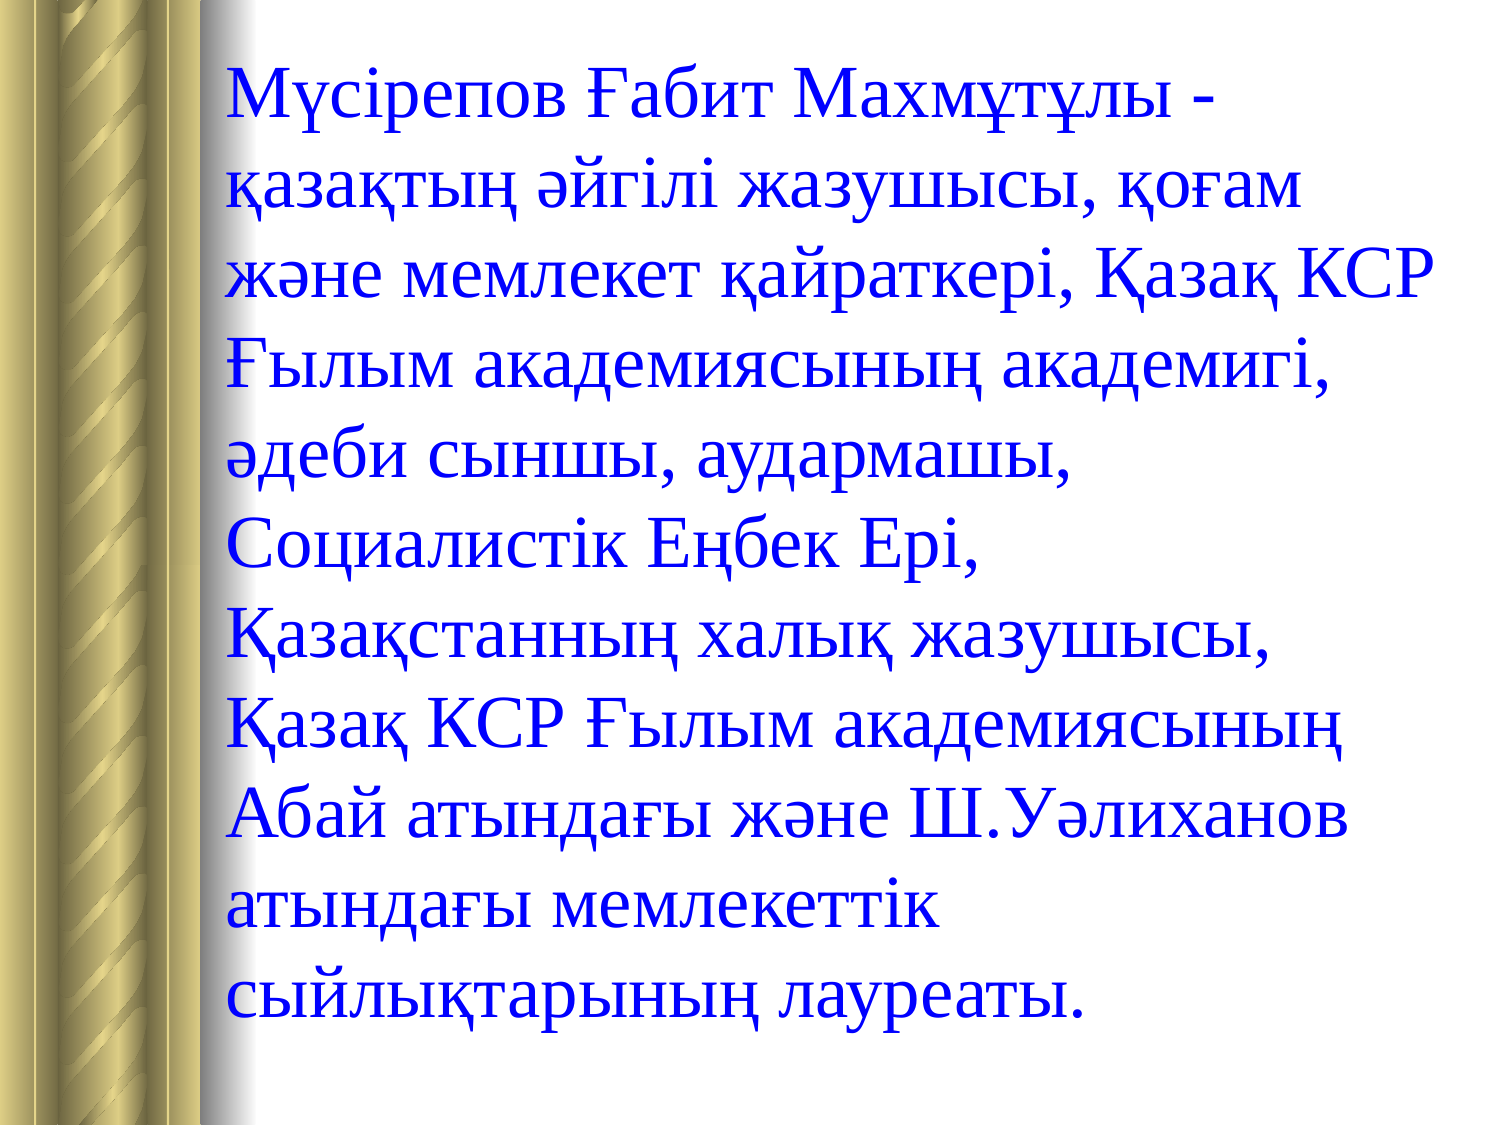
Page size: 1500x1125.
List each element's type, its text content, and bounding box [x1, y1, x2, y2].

text_box Мүсірепов Ғабит Махмұтұлы - қазақтың әйгілі жазушысы, қоғам және мемлекет қайраткері, Қазақ КСР Ғылым академиясының академигі, әдеби сыншы, аудармашы, Социалистік Еңбек Ері, Қазақстанның халық жазушысы, Қазақ КСР Ғылым академиясының Абай атындағы және Ш.Уәлиханов атындағы мемлекеттік сыйлықтарының лауреаты. [210, 35, 1453, 1040]
